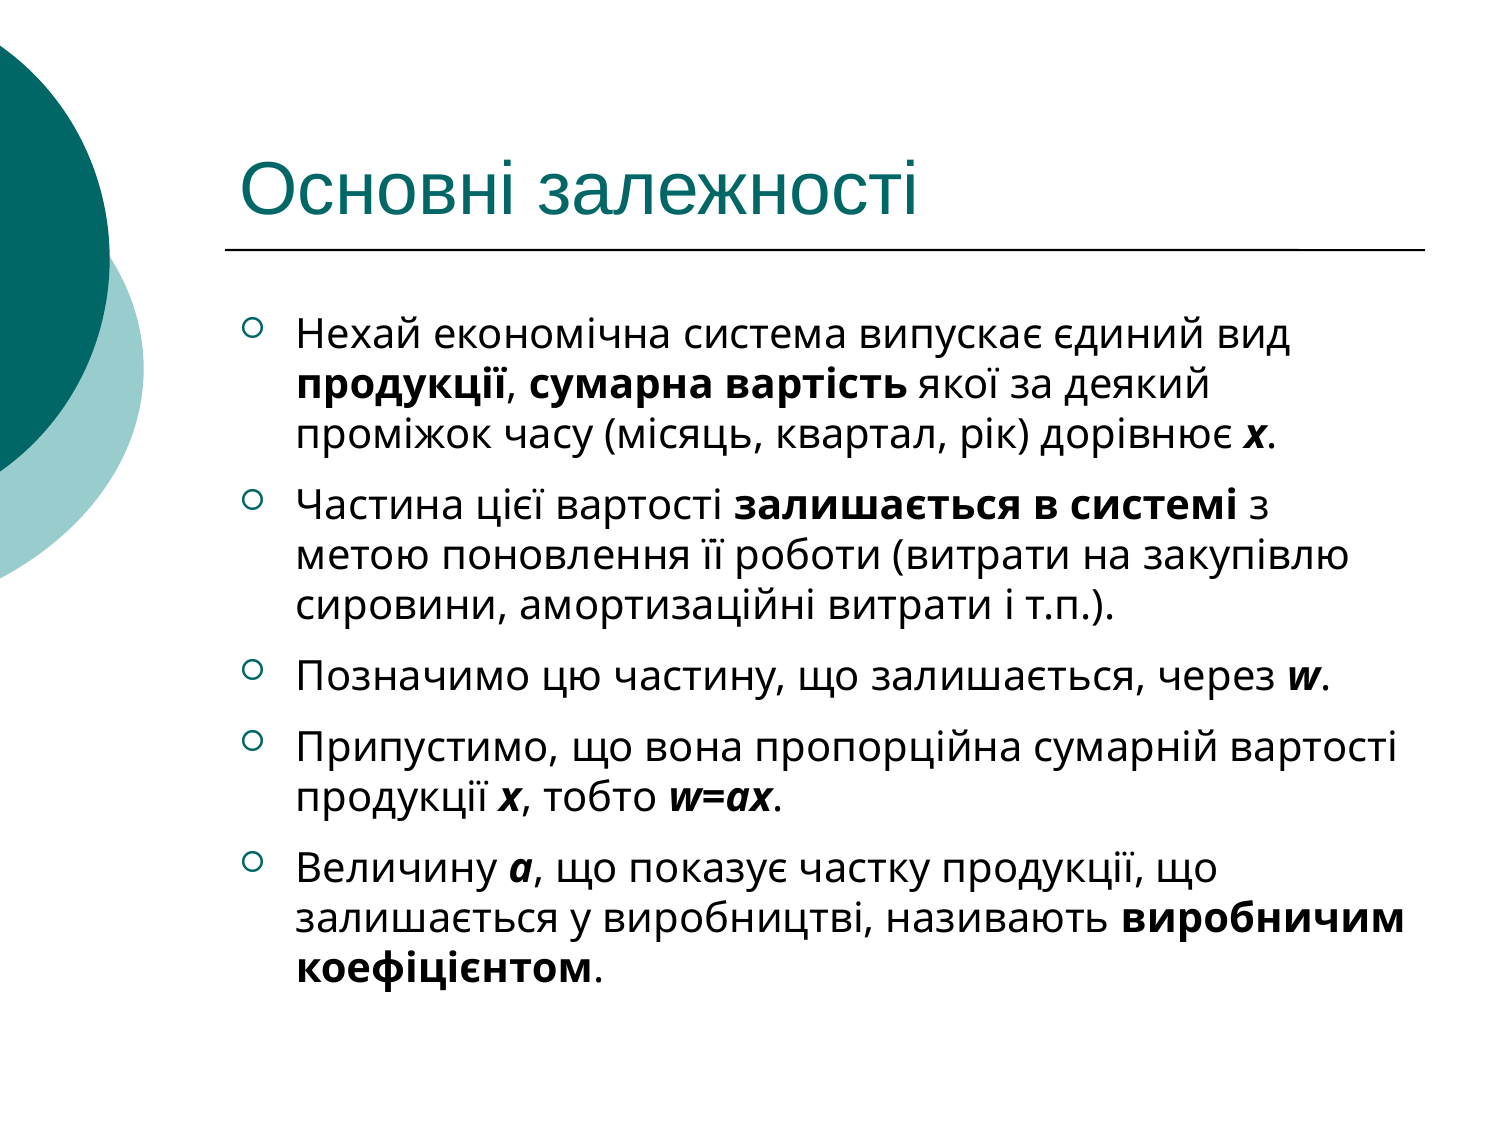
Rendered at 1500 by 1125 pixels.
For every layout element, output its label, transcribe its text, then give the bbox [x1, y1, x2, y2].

title Основні залежності [224, 49, 1425, 238]
list Нехай економічна система випускає єдиний вид продукції, сумарна вартість якої за деякий проміжок часу (місяць, квартал, рік) дорівнює x. Частина цієї вартості залишається в системі з метою поновлення її роботи (витрати на закупівлю сировини, амортизаційні витрати і т.п.). Позначимо цю частину, що залишається, через w. Припустимо, що вона пропорційна сумарній вартості продукції x, тобто w=ax. Величину а, що показує частку продукції, що залишається у виробництві, називають виробничим коефіцієнтом. [224, 299, 1425, 1038]
